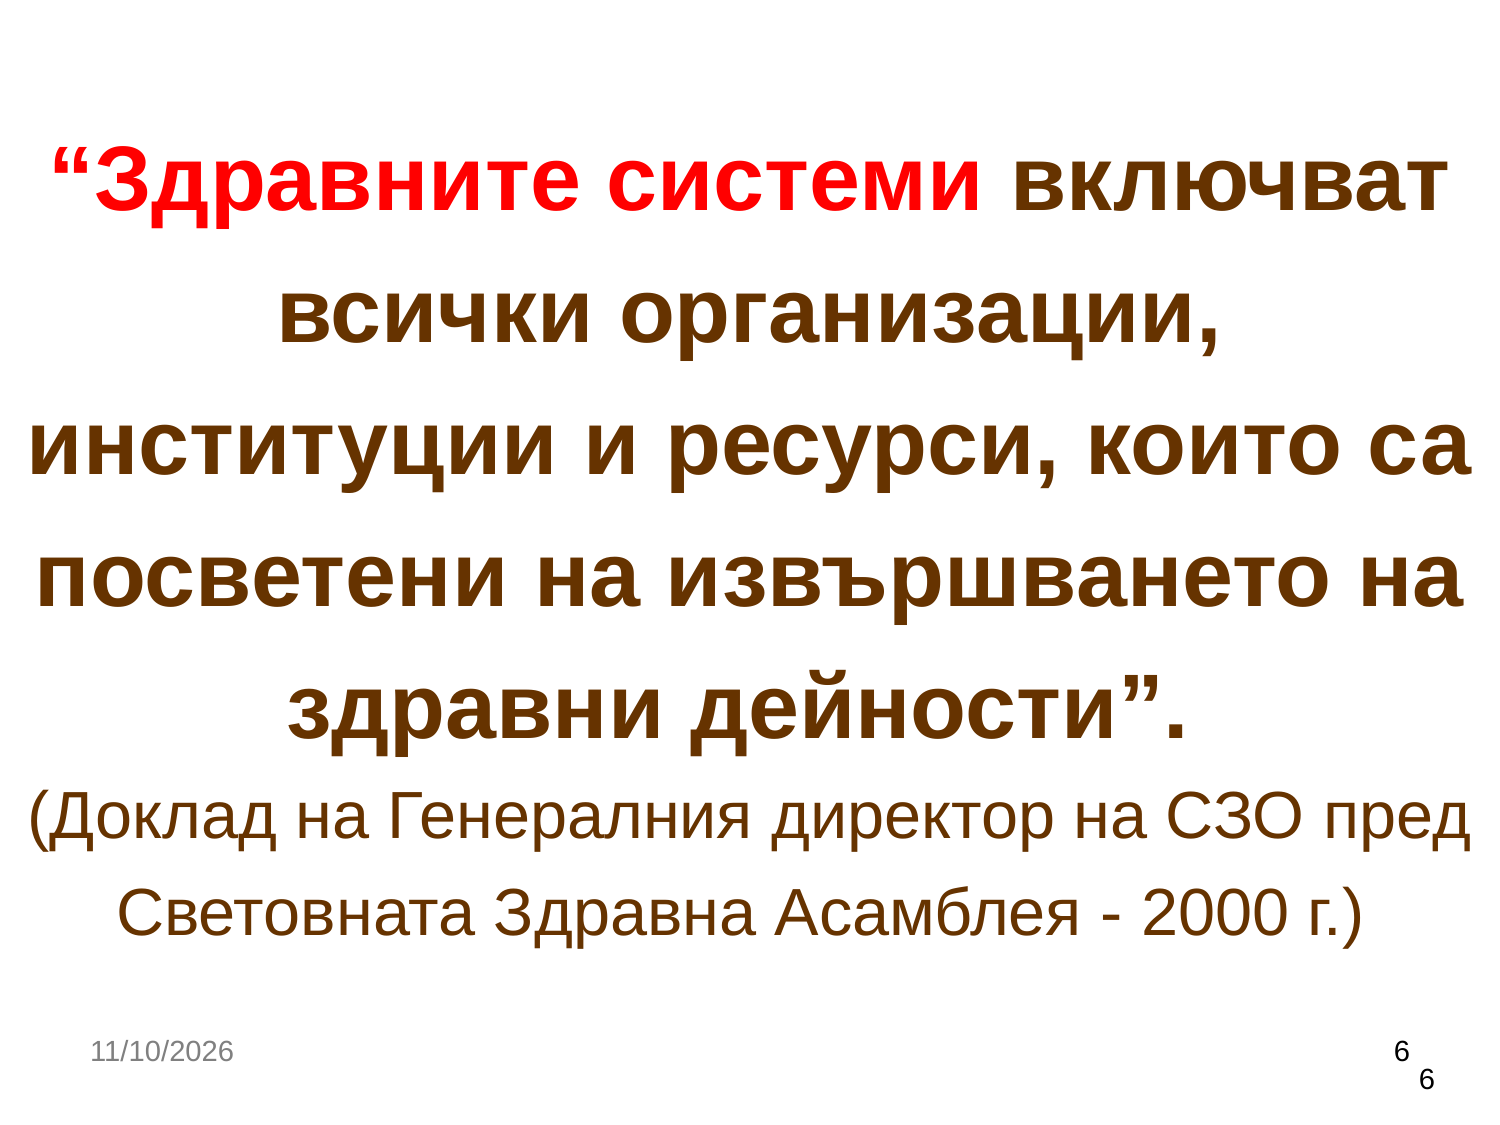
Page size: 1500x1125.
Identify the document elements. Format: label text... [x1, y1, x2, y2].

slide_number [75, 1024, 425, 1103]
title “Здравните системи включват всички организации, институции и ресурси, които са посветени на извършването на здравни дейности”. (Доклад на Генералния директор на СЗО пред Световната Здравна Асамблея - 2000 г.) [0, 0, 1500, 1125]
